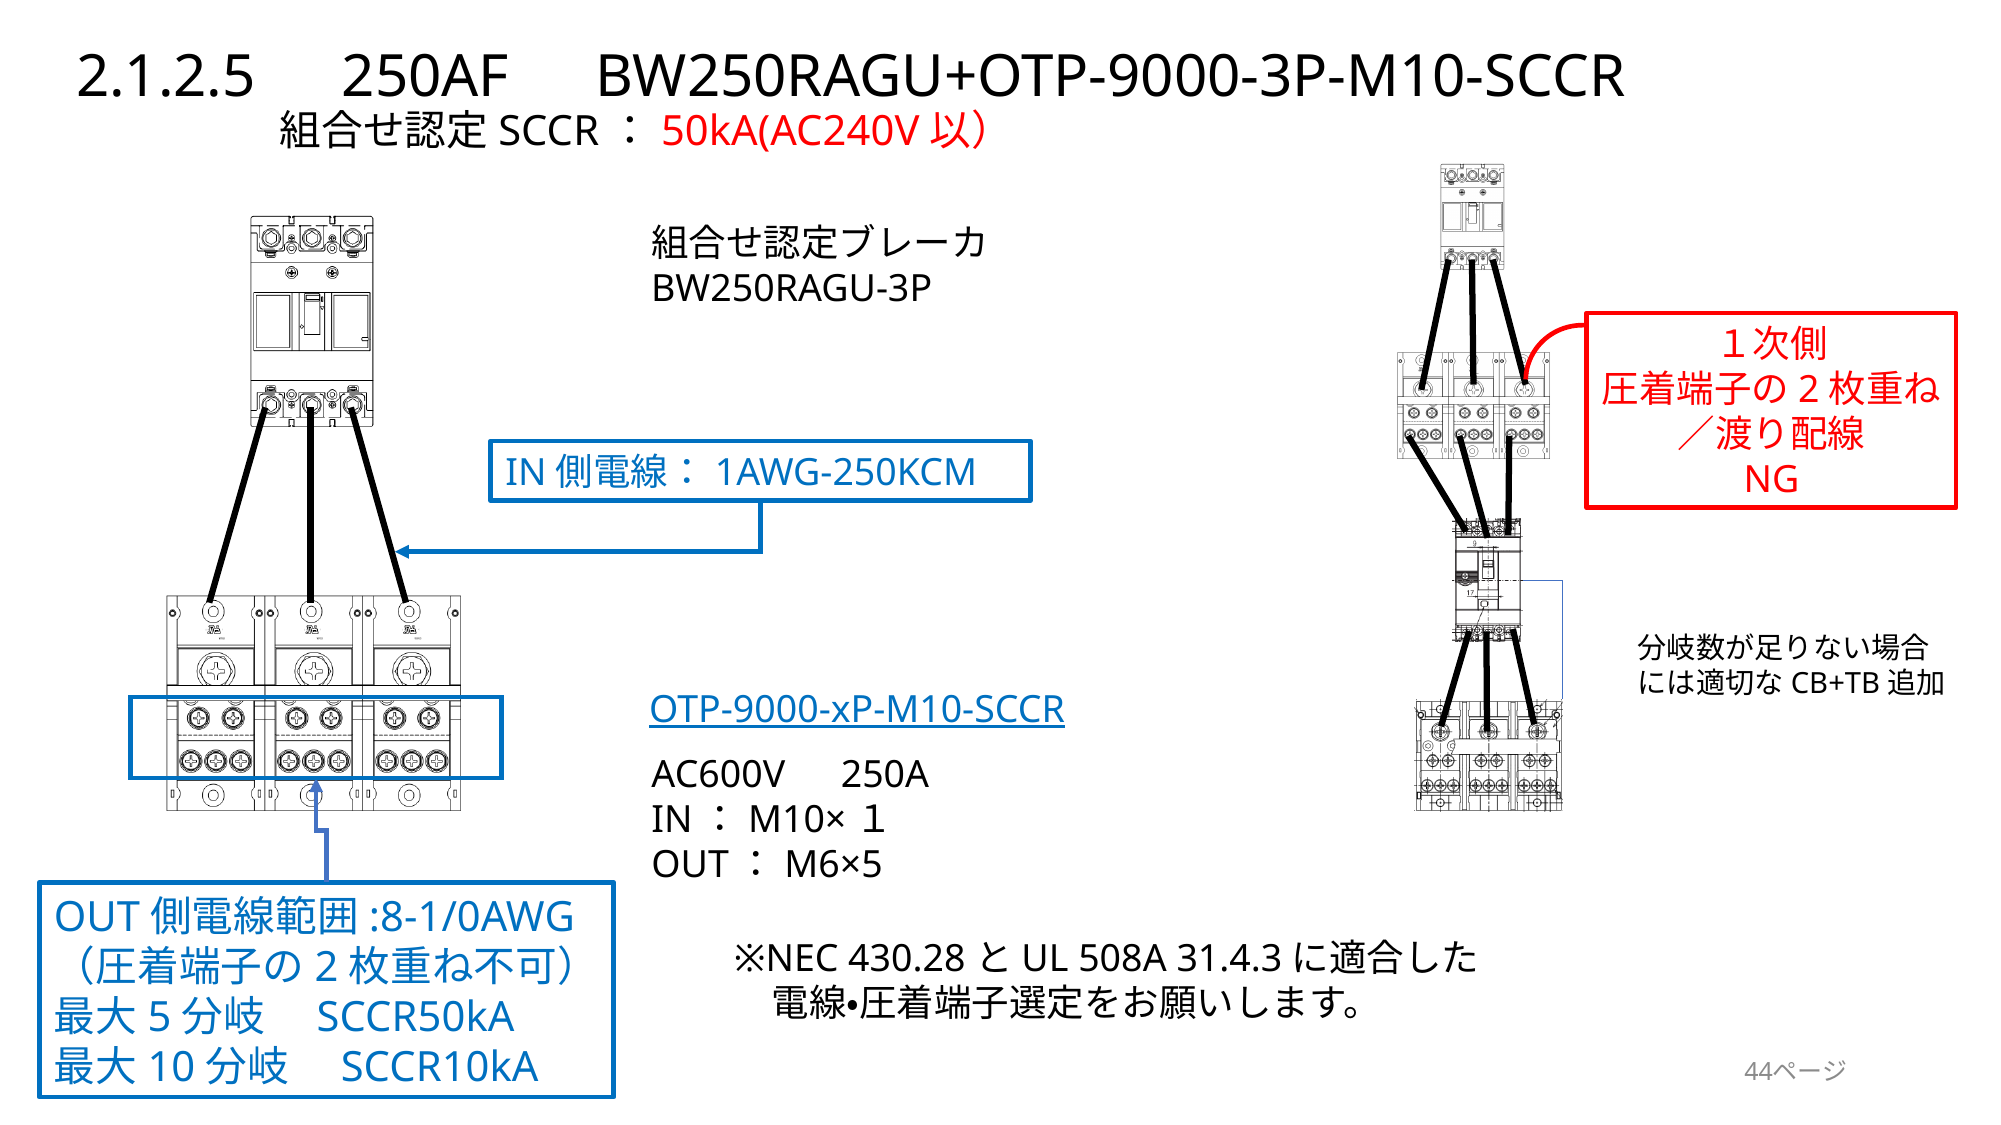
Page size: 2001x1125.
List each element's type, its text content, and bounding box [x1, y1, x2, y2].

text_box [1459, 435, 1488, 538]
slide_number 44ページ [1412, 1042, 1863, 1103]
text_box ※NEC 430.28とUL 508A 31.4.3に適合した 電線・圧着端子選定をお願いします。 [719, 926, 1494, 1032]
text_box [394, 440, 1031, 552]
text_box 組合せ認定ブレーカ BW250RAGU-3P [636, 211, 1004, 317]
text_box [1414, 518, 1964, 812]
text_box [47, 696, 606, 1100]
text_box AC600V 250A IN：M10×１ OUT：M6×5 [636, 743, 1087, 892]
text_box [1525, 313, 1957, 510]
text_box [1408, 435, 1467, 532]
text_box OTP-9000-xP-M10-SCCR [634, 677, 1122, 743]
title 2.1.2.5 250AF BW250RAGU+OTP-9000-3P-M10-SCCR 組合せ認定SCCR：50kA(AC240V以） [61, 25, 1894, 176]
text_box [164, 212, 464, 696]
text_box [1396, 162, 1551, 460]
